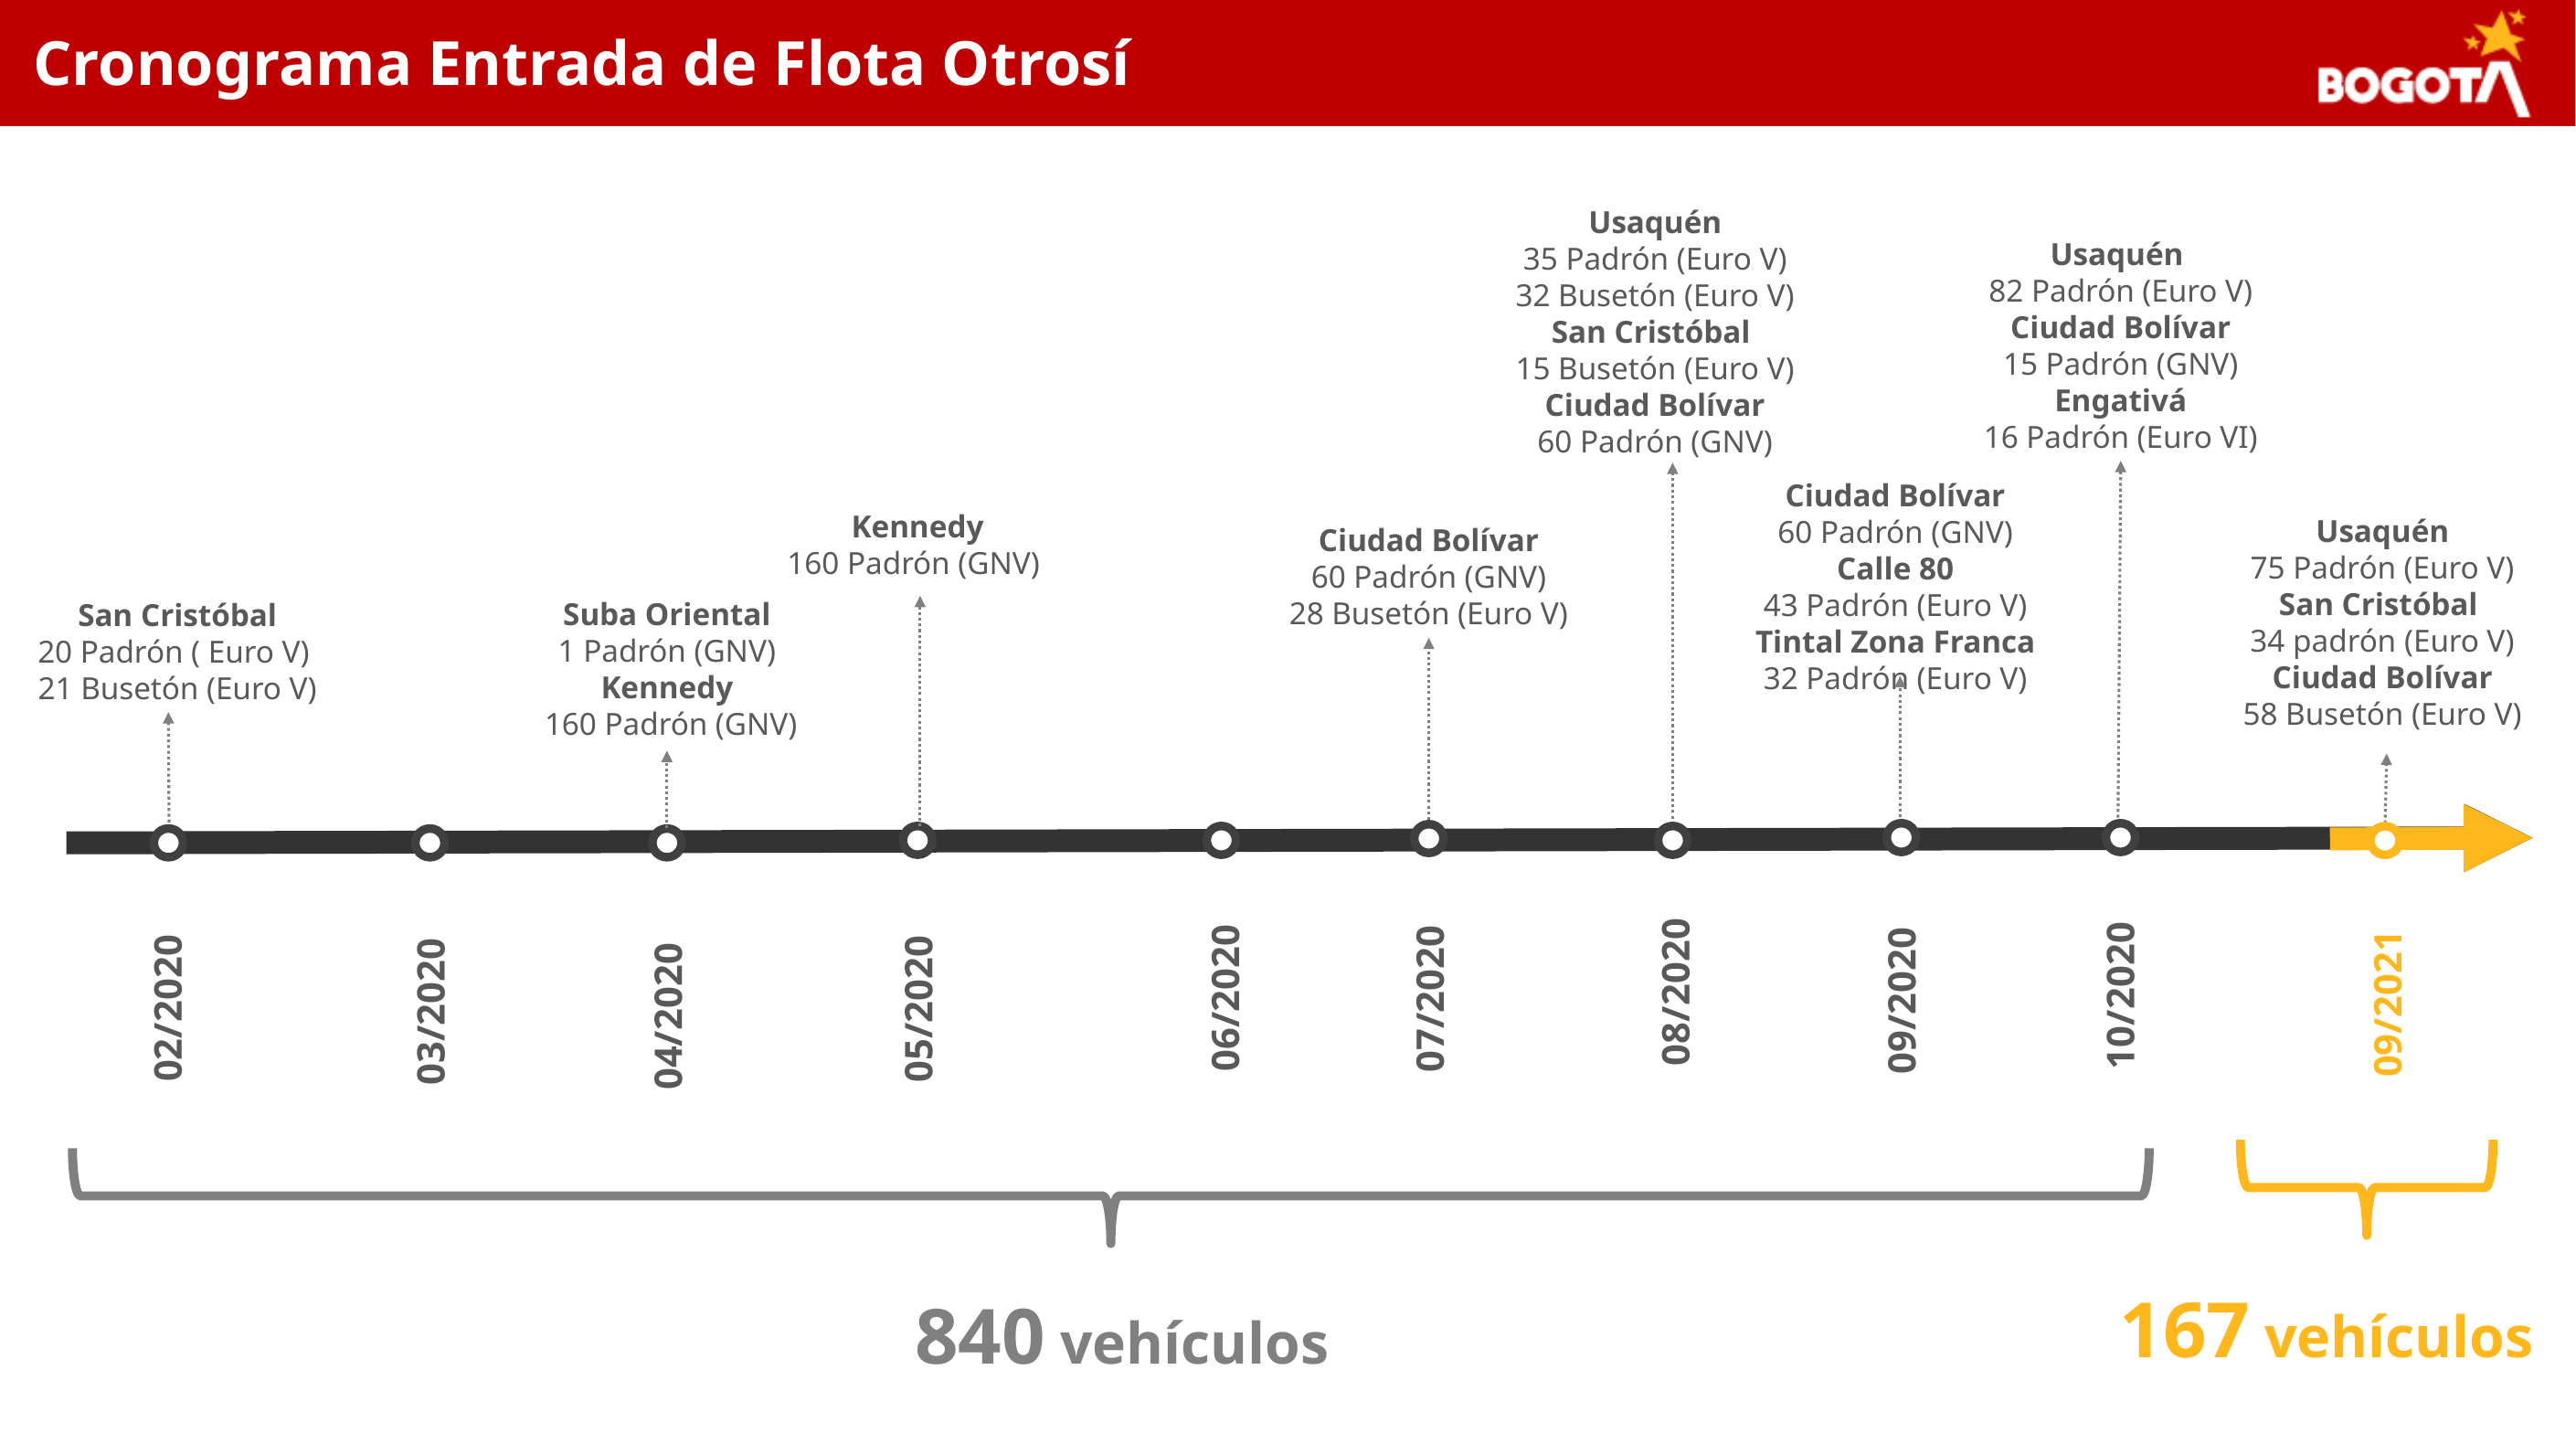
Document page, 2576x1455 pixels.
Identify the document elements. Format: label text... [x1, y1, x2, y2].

text_box [1663, 854, 1682, 857]
text_box Kennedy 160 Padrón (GNV) [736, 501, 1099, 588]
text_box [1884, 822, 1896, 835]
text_box Ciudad Bolívar 60 Padrón (GNV) Calle 80 43 Padrón (Euro V) Tintal Zona Franca 32 Padrón (Euro V) [1697, 469, 2094, 703]
text_box San Cristóbal 20 Padrón ( Euro V) 21 Busetón (Euro V) [20, 589, 335, 749]
text_box [907, 854, 928, 857]
text_box Usaquén 75 Padrón (Euro V) San Cristóbal 34 padrón (Euro V) Ciudad Bolívar 58 Busetón (Euro V) [2226, 504, 2539, 738]
text_box [652, 826, 682, 835]
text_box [1904, 837, 2113, 844]
text_box 03/2020 [399, 866, 460, 1148]
text_box [155, 854, 181, 860]
text_box Cronograma Entrada de Flota Otrosí [19, 17, 1892, 105]
text_box 09/2020 [1871, 861, 1931, 1140]
text_box [2369, 824, 2384, 834]
text_box Suba Oriental 1 Padrón (GNV) Kennedy 160 Padrón (GNV) [490, 589, 844, 749]
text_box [2126, 837, 2328, 844]
text_box 09/2021 [2357, 865, 2416, 1140]
text_box Usaquén 35 Padrón (Euro V) 32 Busetón (Euro V) San Cristóbal 15 Busetón (Euro V) Ciudad Bolívar 60 Padrón (GNV) [1458, 196, 1852, 466]
text_box [654, 854, 680, 860]
text_box 10/2020 [2089, 858, 2149, 1133]
text_box [1212, 854, 1231, 857]
text_box [415, 826, 445, 835]
text_box 167 vehículos [1868, 1274, 2576, 1380]
picture [2302, 0, 2543, 144]
text_box [2126, 822, 2137, 835]
text_box [154, 826, 184, 835]
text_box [1433, 837, 1896, 844]
text_box 08/2020 [1644, 855, 1704, 1130]
text_box Usaquén 82 Padrón (Euro V) Ciudad Bolívar 15 Padrón (GNV) Engativá 16 Padrón (Euro VI) [1965, 228, 2277, 462]
text_box 07/2020 [1398, 865, 1458, 1133]
text_box [2388, 825, 2401, 834]
text_box [1433, 823, 1446, 835]
text_box [1657, 823, 1689, 835]
text_box 02/2020 [136, 859, 196, 1148]
text_box [418, 854, 442, 860]
text_box 04/2020 [637, 873, 696, 1148]
text_box [2104, 823, 2113, 835]
text_box [1205, 823, 1237, 835]
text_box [2384, 753, 2388, 830]
text_box [2239, 1140, 2495, 1237]
text_box [1904, 822, 1918, 835]
text_box [1412, 823, 1425, 835]
text_box 05/2020 [887, 876, 948, 1143]
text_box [66, 837, 1425, 844]
text_box [71, 1148, 2150, 1245]
text_box 840 vehículos [663, 1280, 1596, 1386]
text_box [2375, 854, 2395, 857]
text_box [901, 823, 934, 835]
text_box 06/2020 [1194, 854, 1254, 1142]
text_box Ciudad Bolívar 60 Padrón (GNV) 28 Busetón (Euro V) [1230, 515, 1627, 638]
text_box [2117, 468, 2122, 853]
